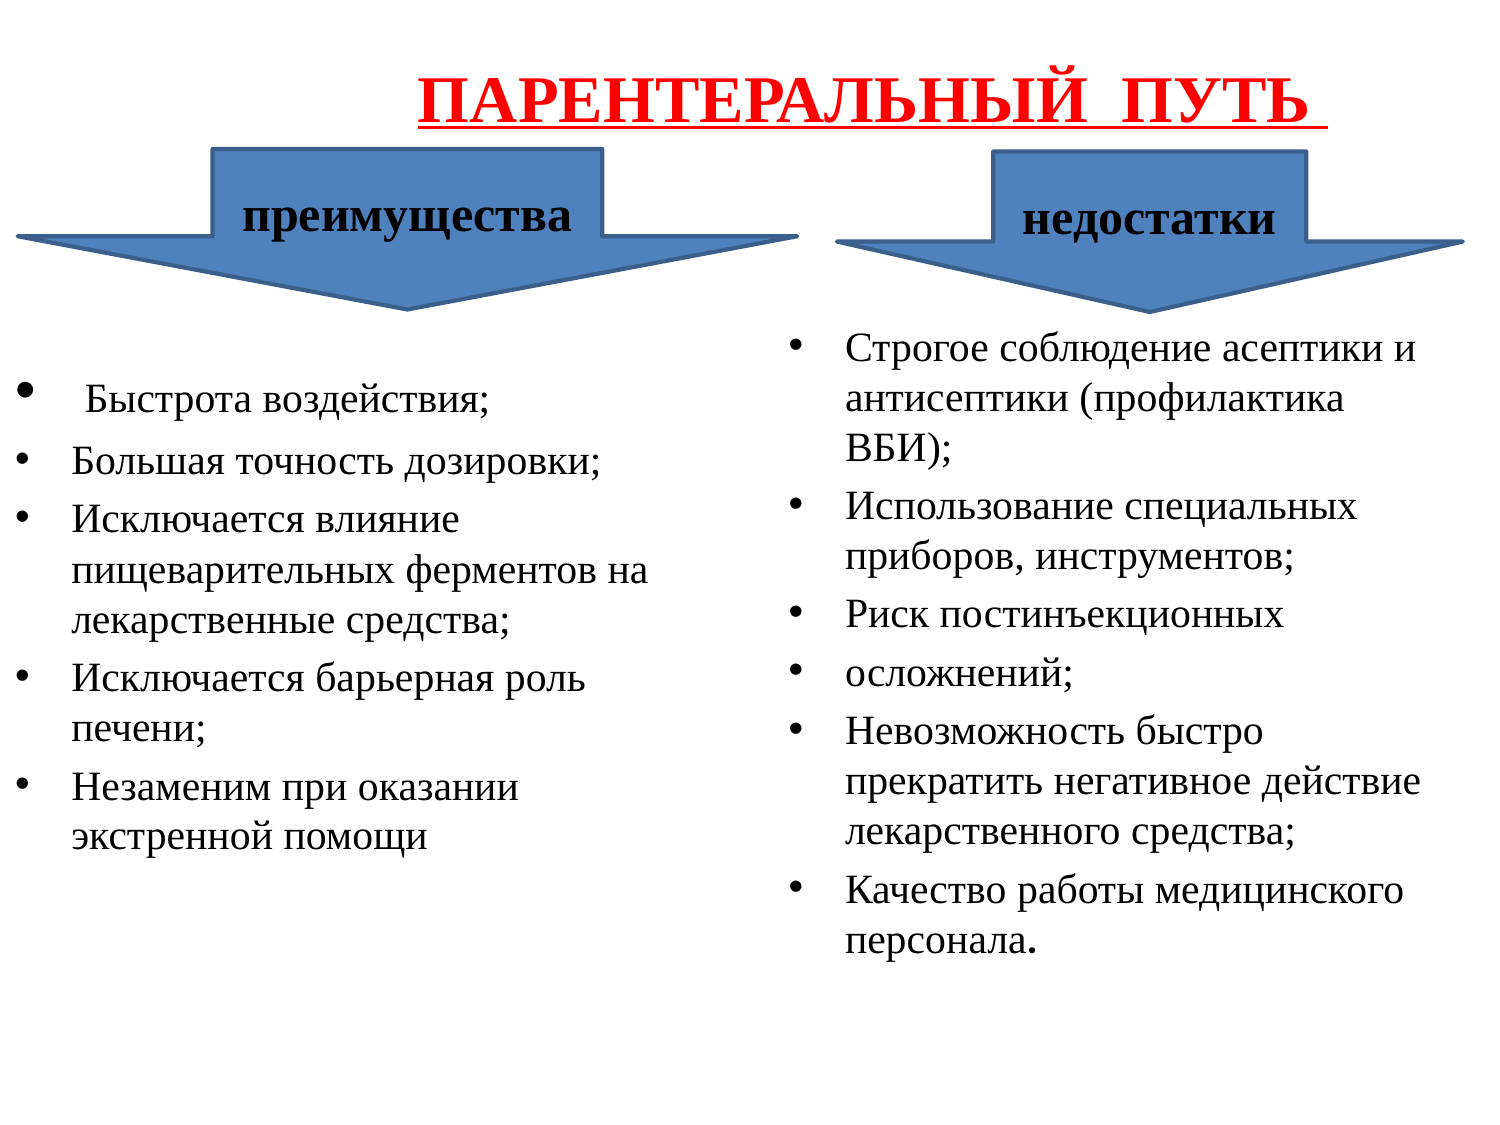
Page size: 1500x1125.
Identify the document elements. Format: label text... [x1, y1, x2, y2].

title ПАРЕНТЕРАЛЬНЫЙ ПУТЬ [64, 3, 1412, 191]
list Быстрота воздействия; Большая точность дозировки; Исключается влияние пищеварительных ферментов на лекарственные средства; Исключается барьерная роль печени; Незаменим при оказании экстренной помощи [0, 255, 715, 1059]
list Строгое соблюдение асептики и антисептики (профилактика ВБИ); Использование специальных приборов, инструментов; Риск постинъекционных осложнений; Невозможность быстро прекратить негативное действие лекарственного средства; Качество работы медицинского персонала. [773, 312, 1437, 1000]
text_box преимущества [15, 146, 800, 312]
text_box недостатки [834, 149, 1465, 315]
